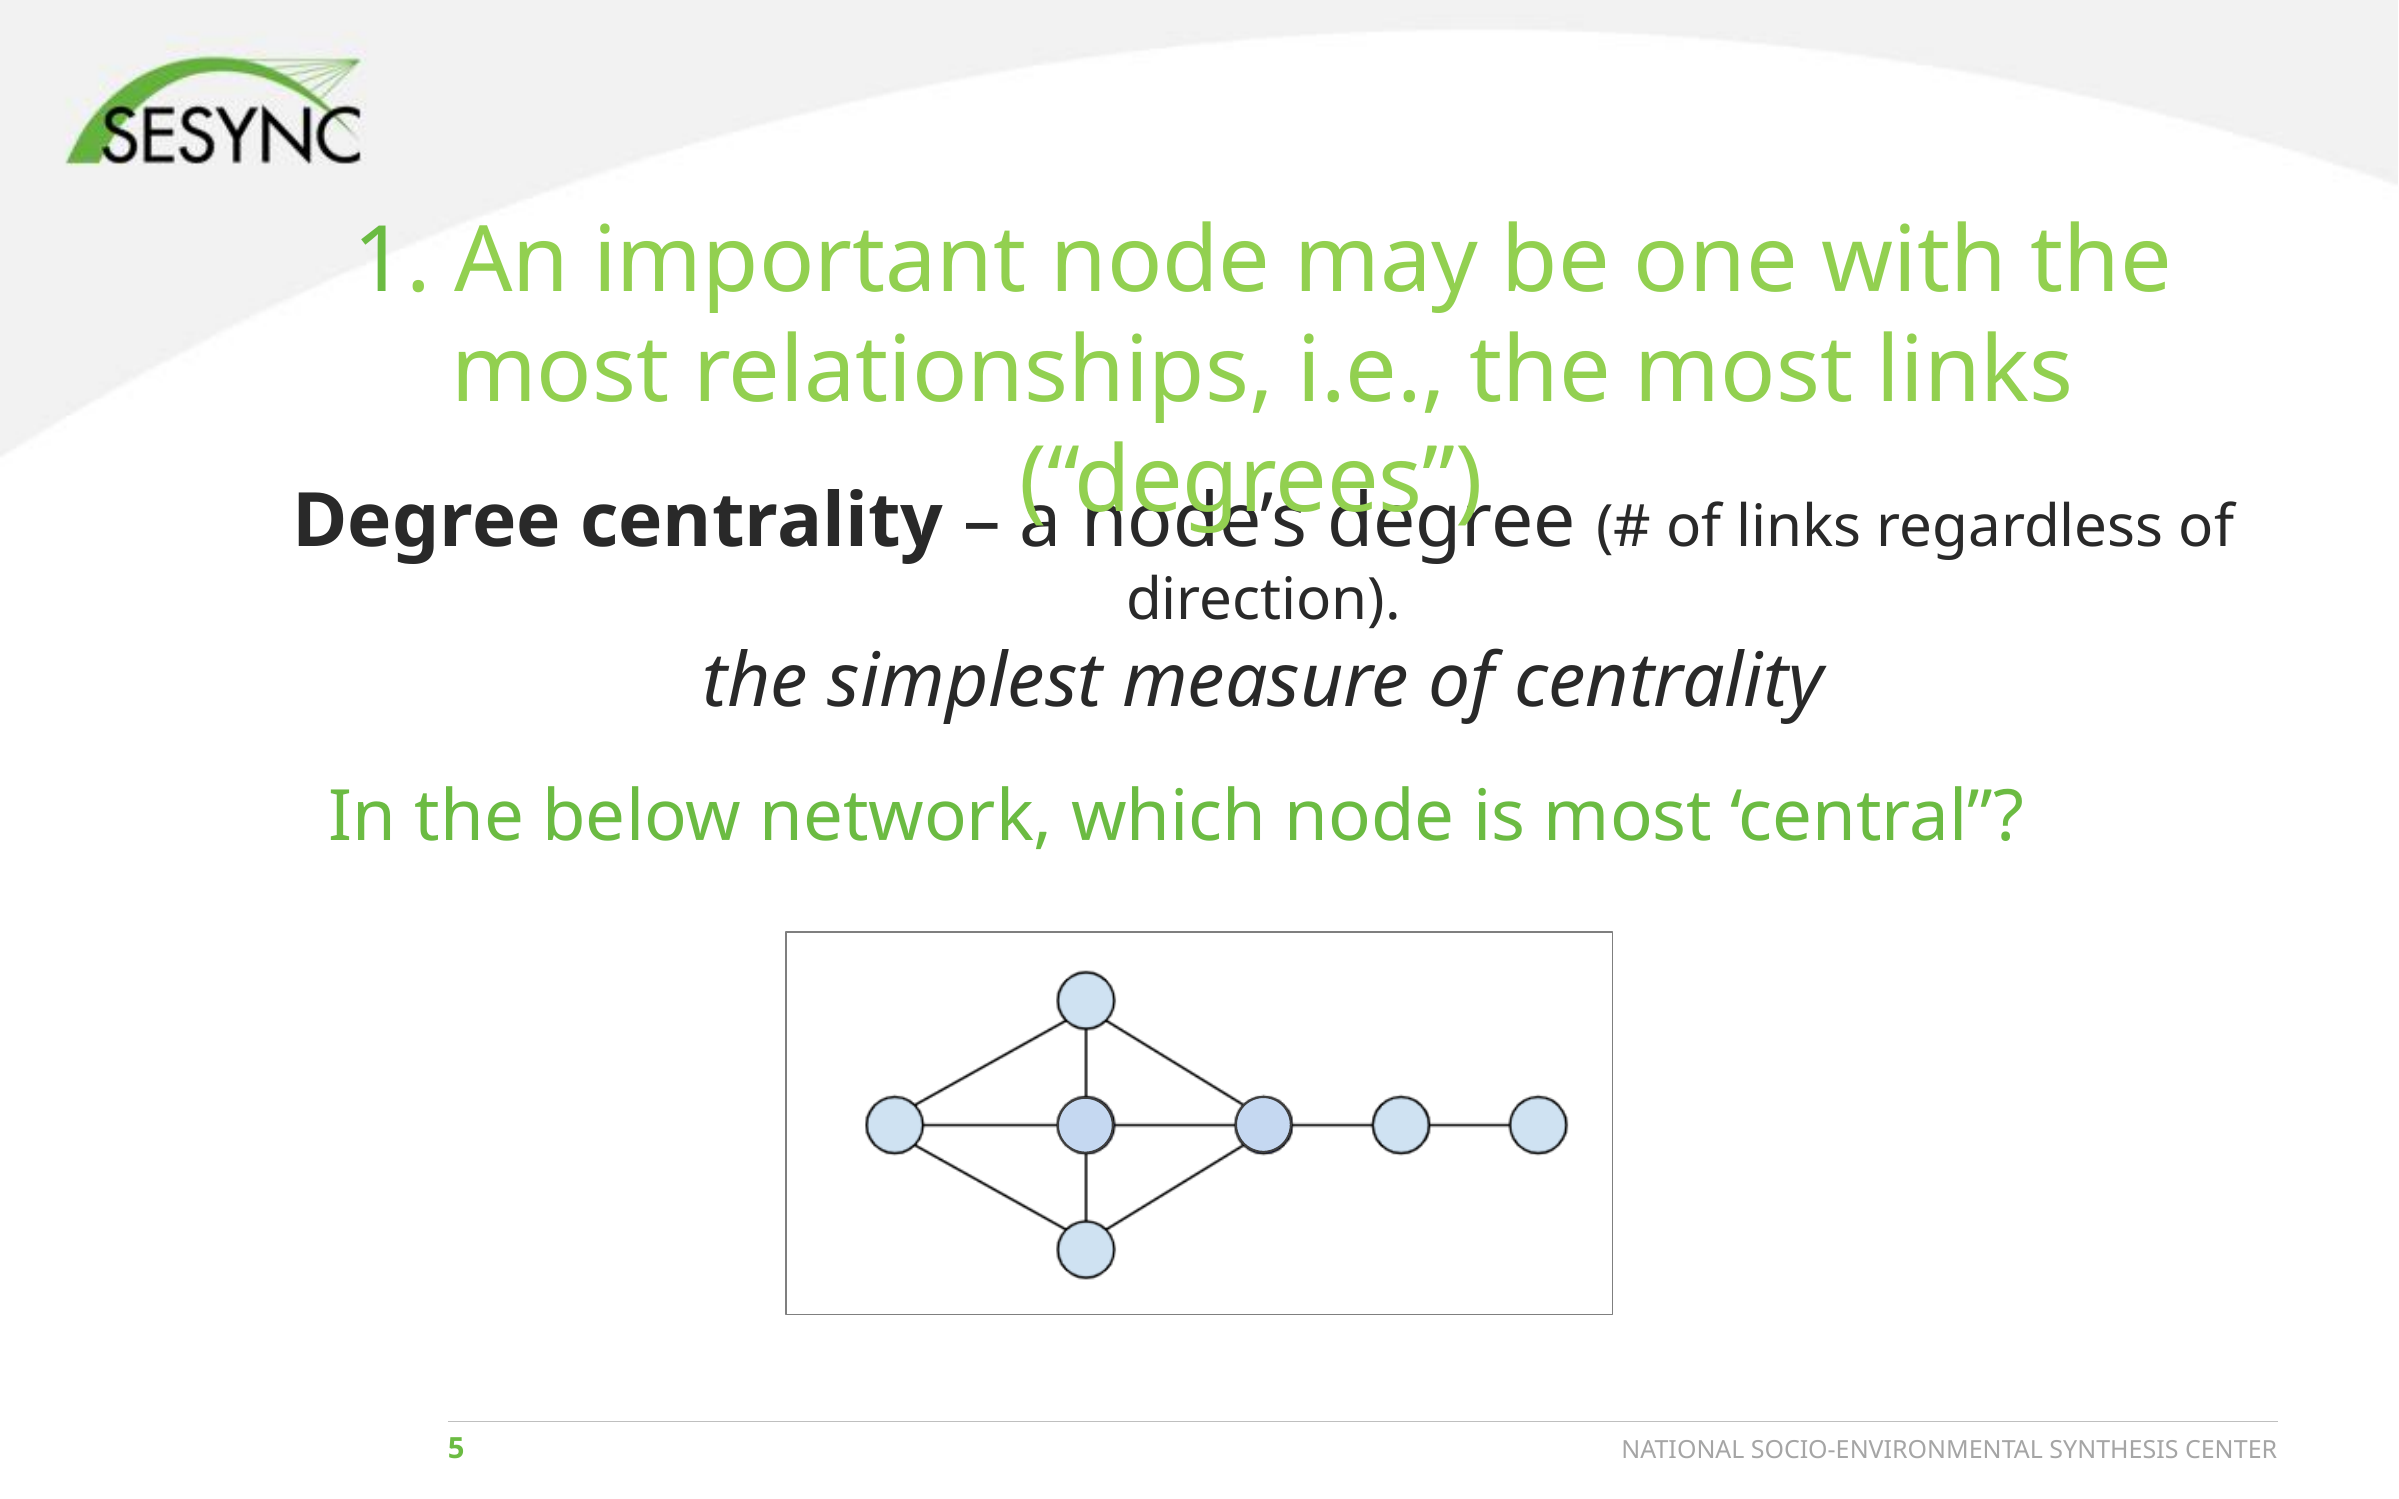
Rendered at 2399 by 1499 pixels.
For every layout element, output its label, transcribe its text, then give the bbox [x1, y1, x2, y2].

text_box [786, 932, 1612, 1315]
text_box Degree centrality – a node’s degree (# of links regardless of direction). the simplest measure of centrality [252, 537, 2274, 729]
text_box 1. An important node may be one with the most relationships, i.e., the most links (“degrees”) [252, 192, 2274, 537]
text_box In the below network, which node is most ‘central”? [298, 762, 2075, 863]
picture [0, 0, 2398, 1498]
